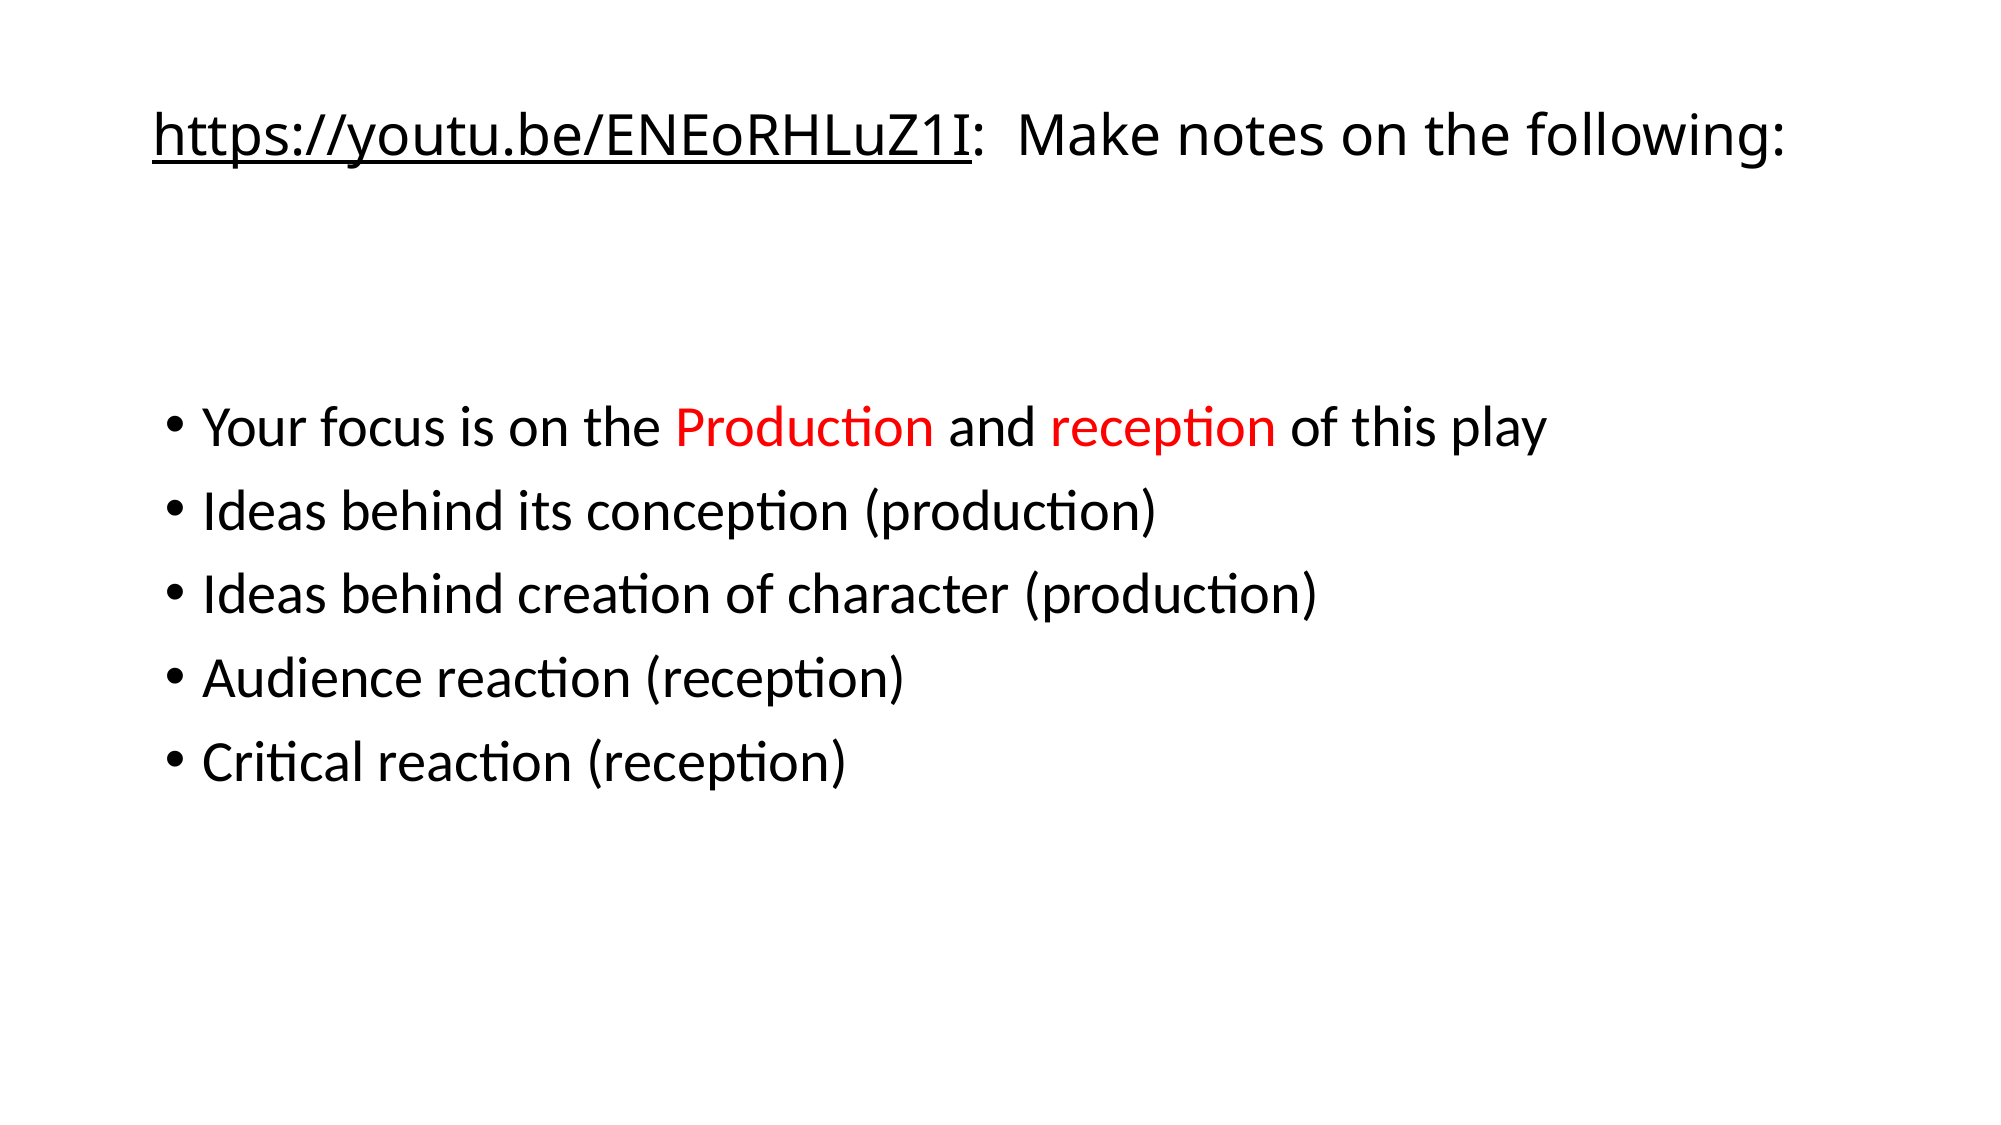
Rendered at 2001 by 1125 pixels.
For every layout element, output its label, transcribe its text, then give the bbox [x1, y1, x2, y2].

list Your focus is on the Production and reception of this play Ideas behind its conception (production) Ideas behind creation of character (production) Audience reaction (reception) Critical reaction (reception) [149, 388, 1850, 950]
title https://youtu.be/ENEoRHLuZ1I: Make notes on the following: [137, 59, 1863, 278]
